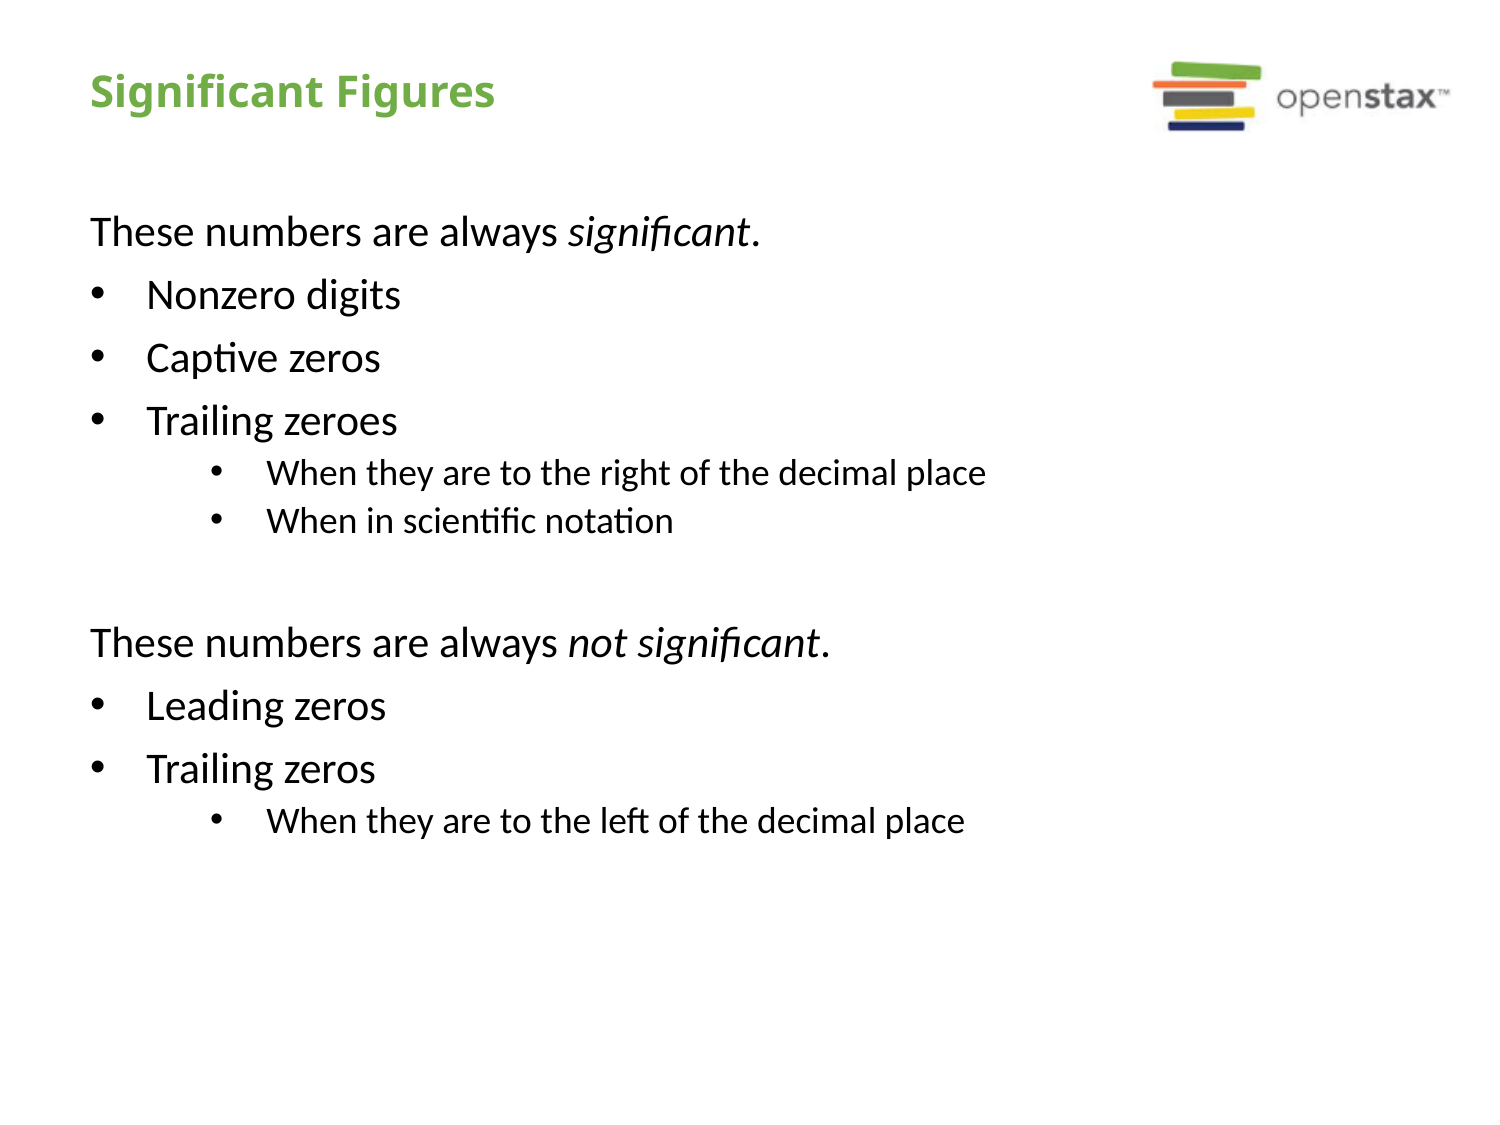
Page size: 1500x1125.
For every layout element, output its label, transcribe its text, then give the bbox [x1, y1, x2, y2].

title Significant Figures [75, 39, 1398, 148]
picture [1398, 59, 1452, 134]
list These numbers are always significant. Nonzero digits Captive zeros Trailing zeroes When they are to the right of the decimal place When in scientific notation These numbers are always not significant. Leading zeros Trailing zeros When they are to the left of the decimal place [75, 201, 1398, 986]
